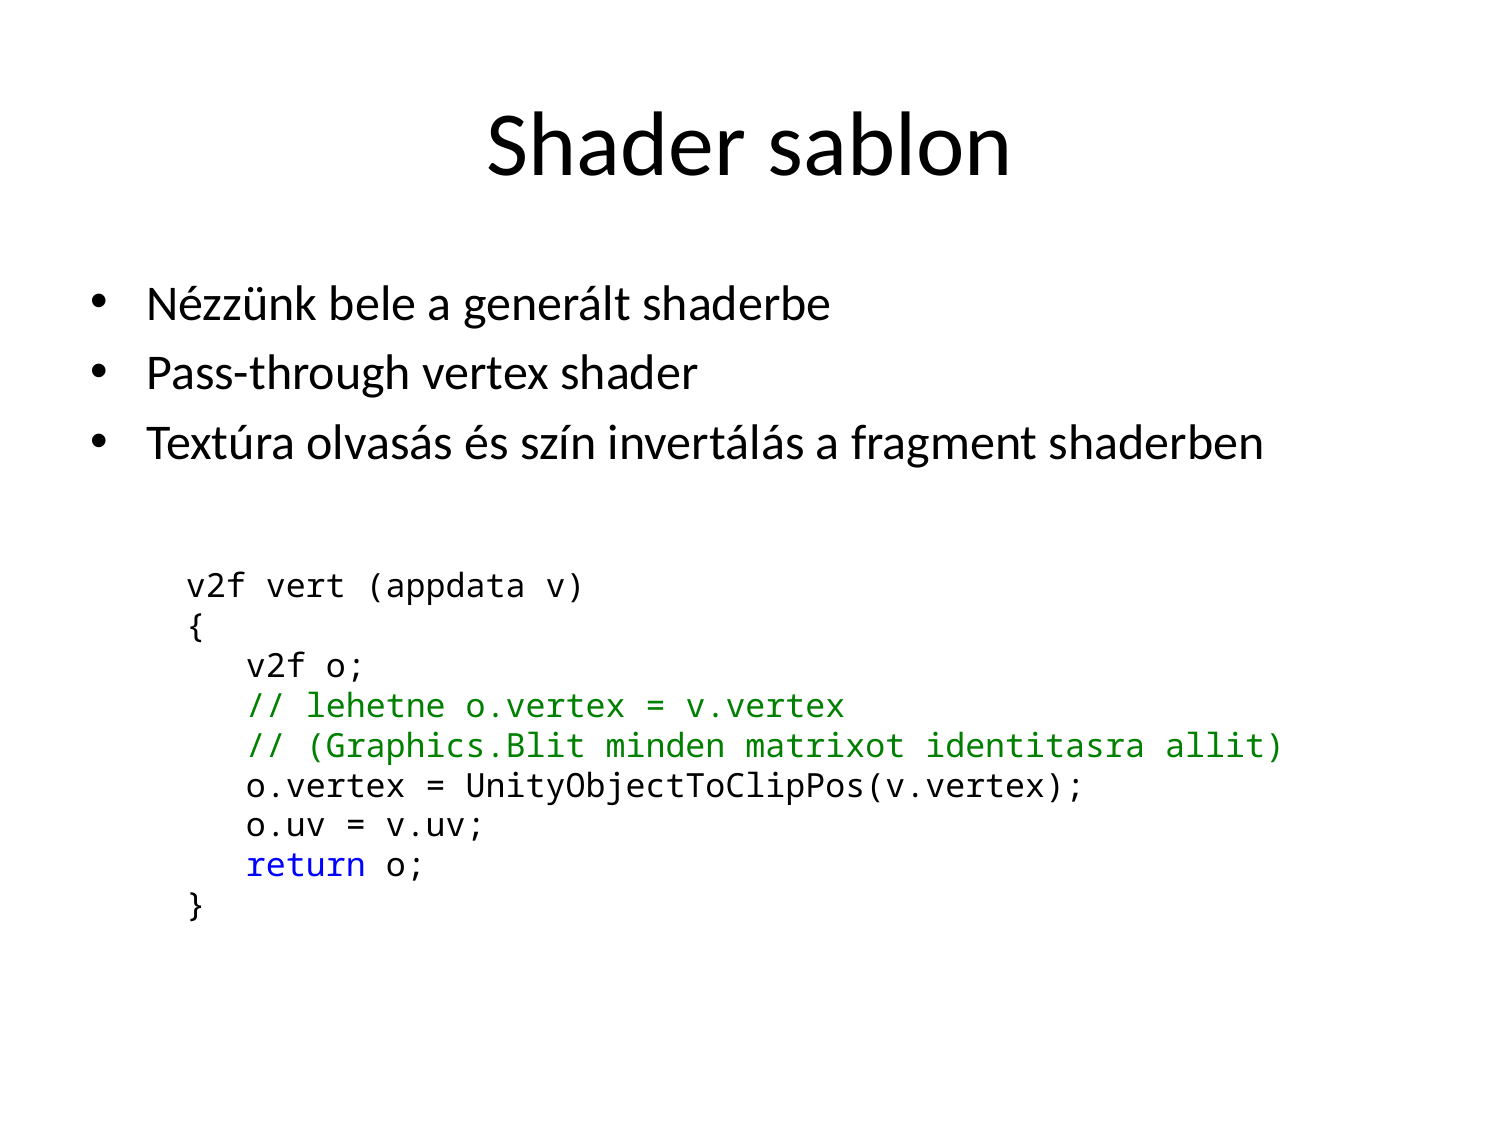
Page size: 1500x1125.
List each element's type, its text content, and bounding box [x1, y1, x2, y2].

text_box v2f vert (appdata v) { v2f o; // lehetne o.vertex = v.vertex // (Graphics.Blit minden matrixot identitasra allit) o.vertex = UnityObjectToClipPos(v.vertex); o.uv = v.uv; return o; } [171, 556, 1365, 931]
list Nézzünk bele a generált shaderbe Pass-through vertex shader Textúra olvasás és szín invertálás a fragment shaderben [75, 262, 1425, 1005]
title Shader sablon [75, 45, 1425, 233]
